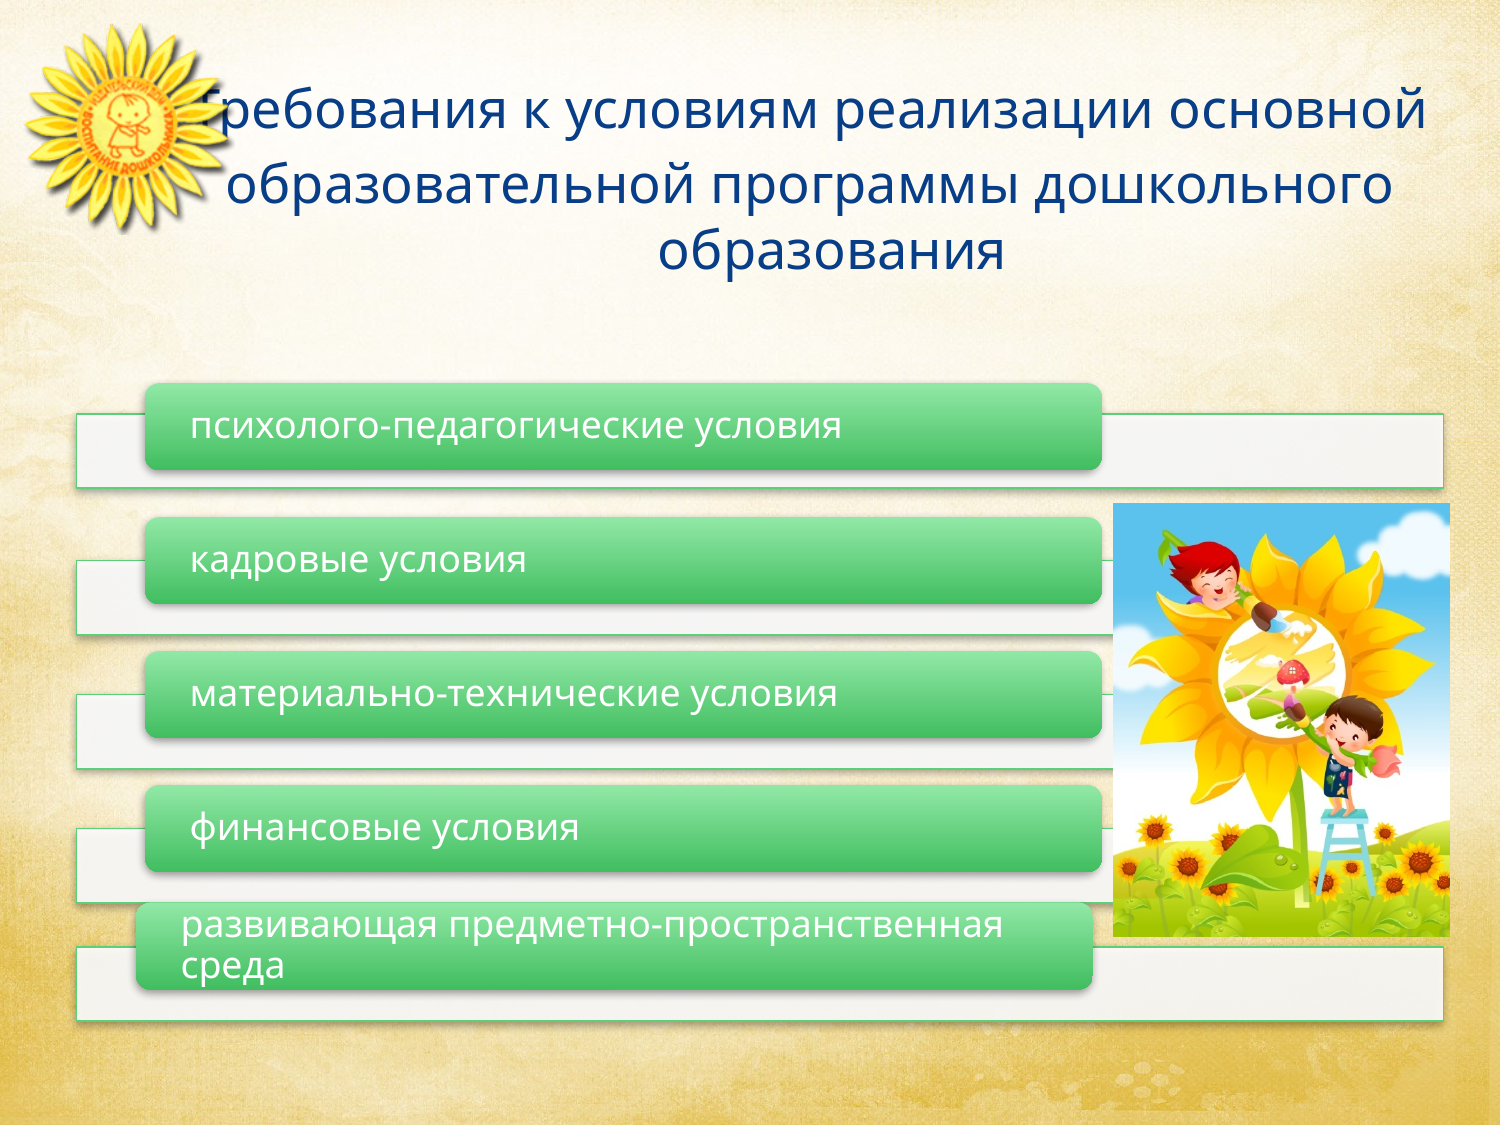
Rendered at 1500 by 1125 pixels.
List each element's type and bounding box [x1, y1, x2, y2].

text_box [76, 314, 1444, 1106]
picture [0, 0, 1500, 1125]
